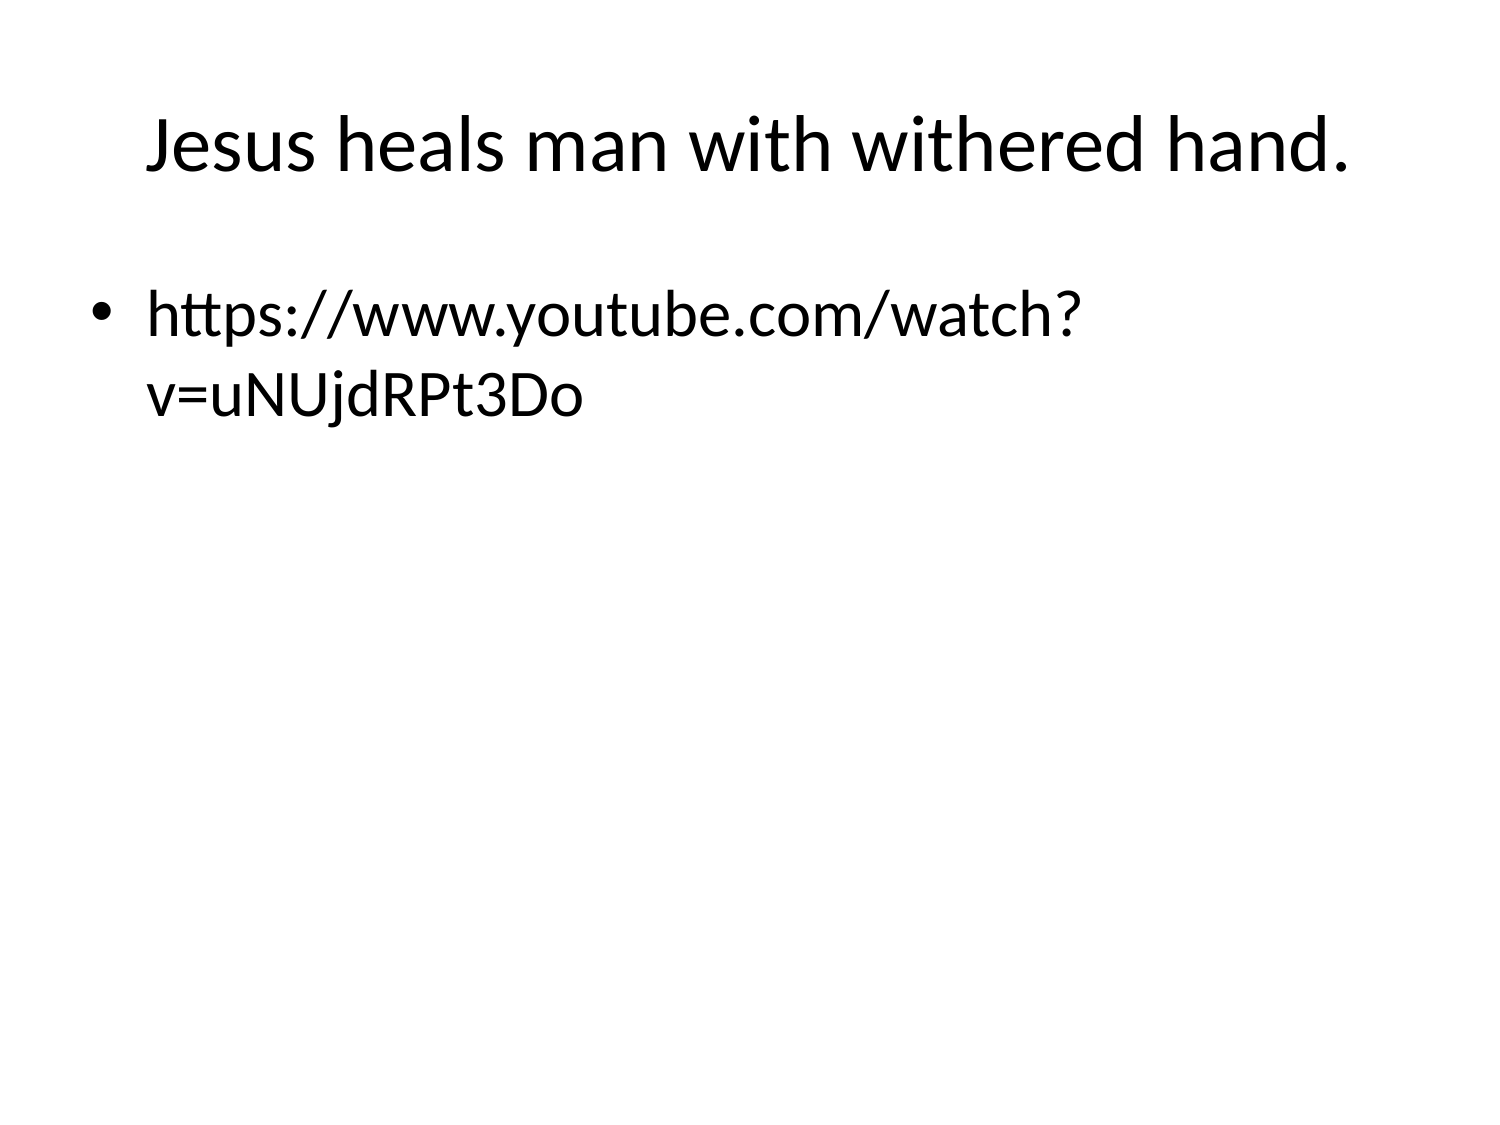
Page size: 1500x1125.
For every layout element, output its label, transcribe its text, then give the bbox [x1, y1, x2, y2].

title Jesus heals man with withered hand. [75, 45, 1425, 233]
list https://www.youtube.com/watch?v=uNUjdRPt3Do [75, 262, 1425, 1005]
